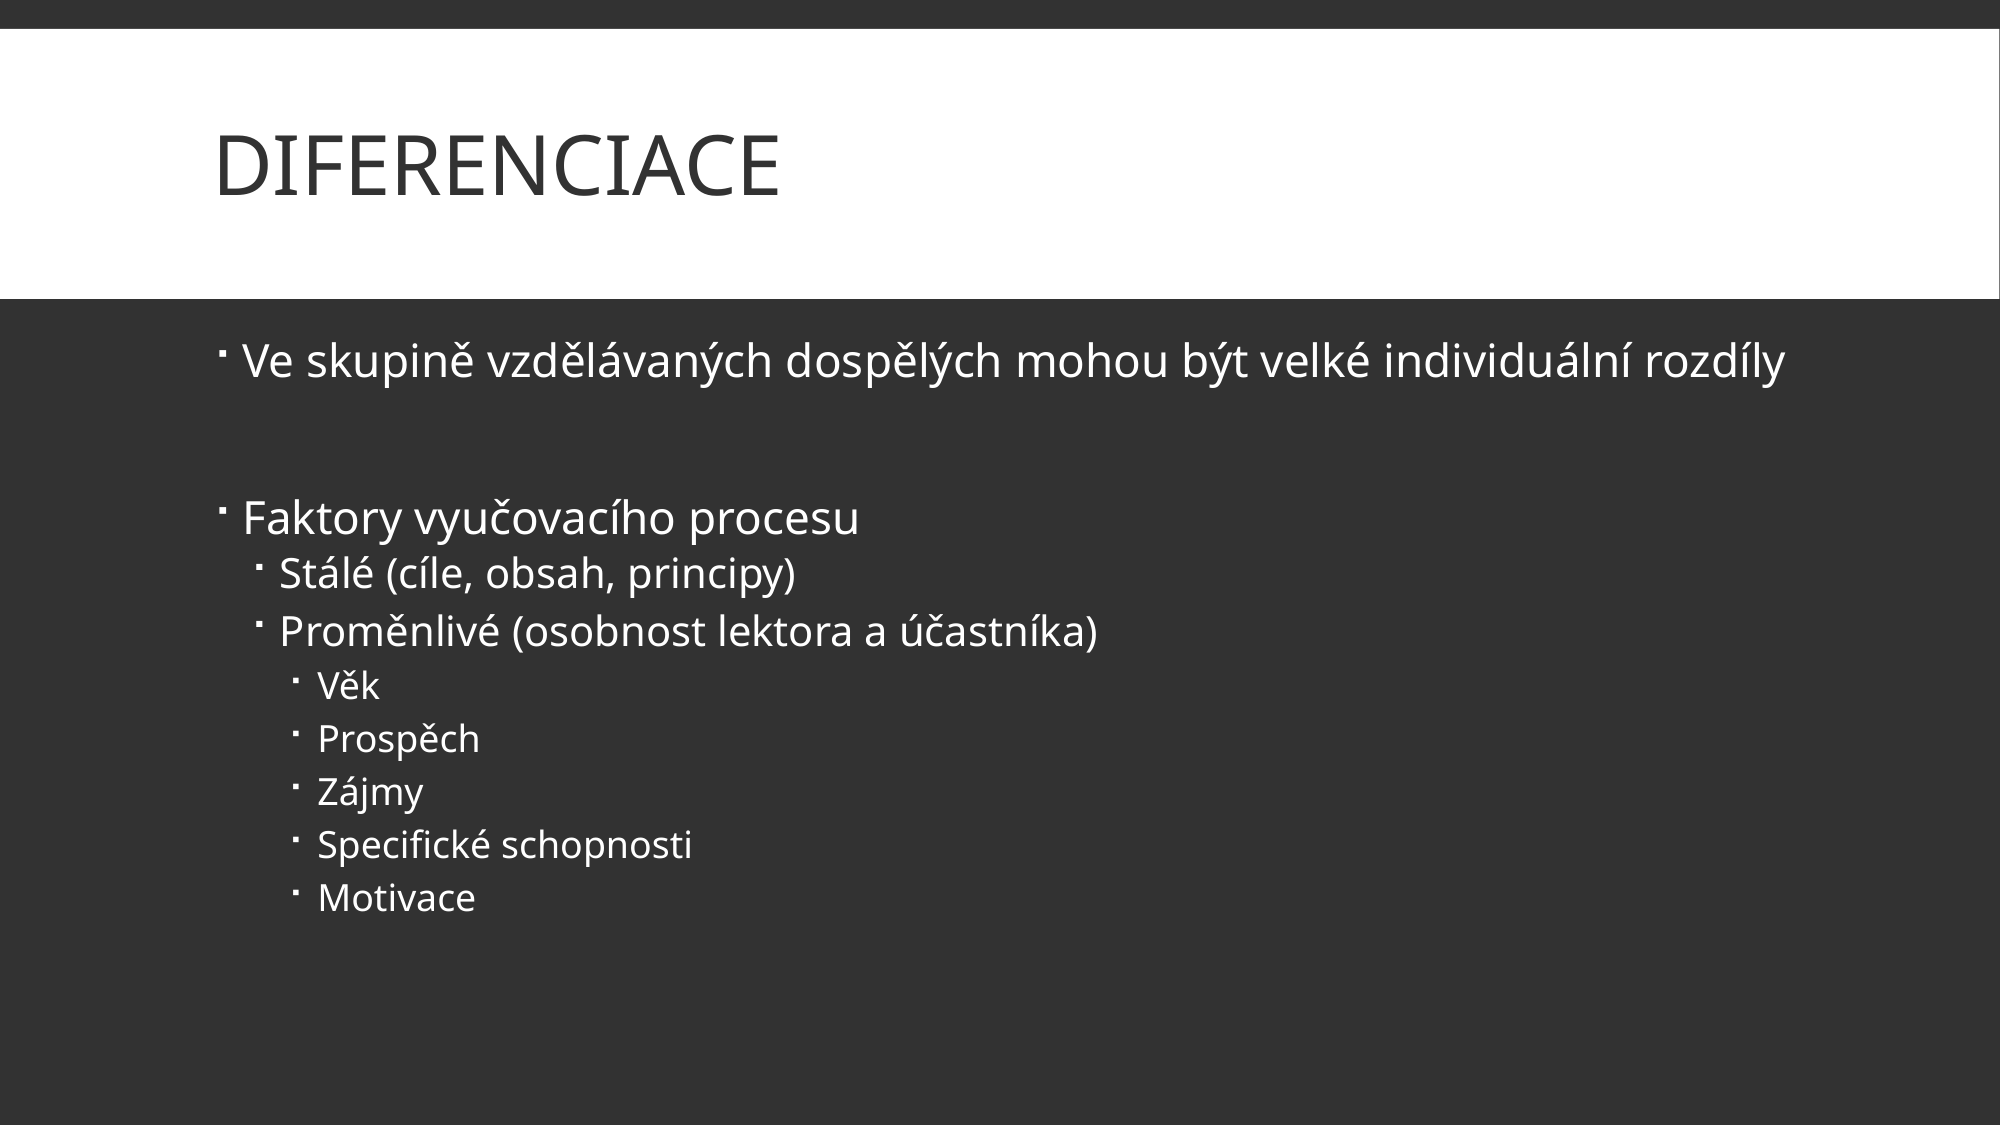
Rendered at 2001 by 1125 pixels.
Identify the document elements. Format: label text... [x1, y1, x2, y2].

list Ve skupině vzdělávaných dospělých mohou být velké individuální rozdíly Faktory vyučovacího procesu Stálé (cíle, obsah, principy) Proměnlivé (osobnost lektora a účastníka) Věk Prospěch Zájmy Specifické schopnosti Motivace [197, 329, 1803, 1020]
title diferenciace [197, 46, 1803, 295]
